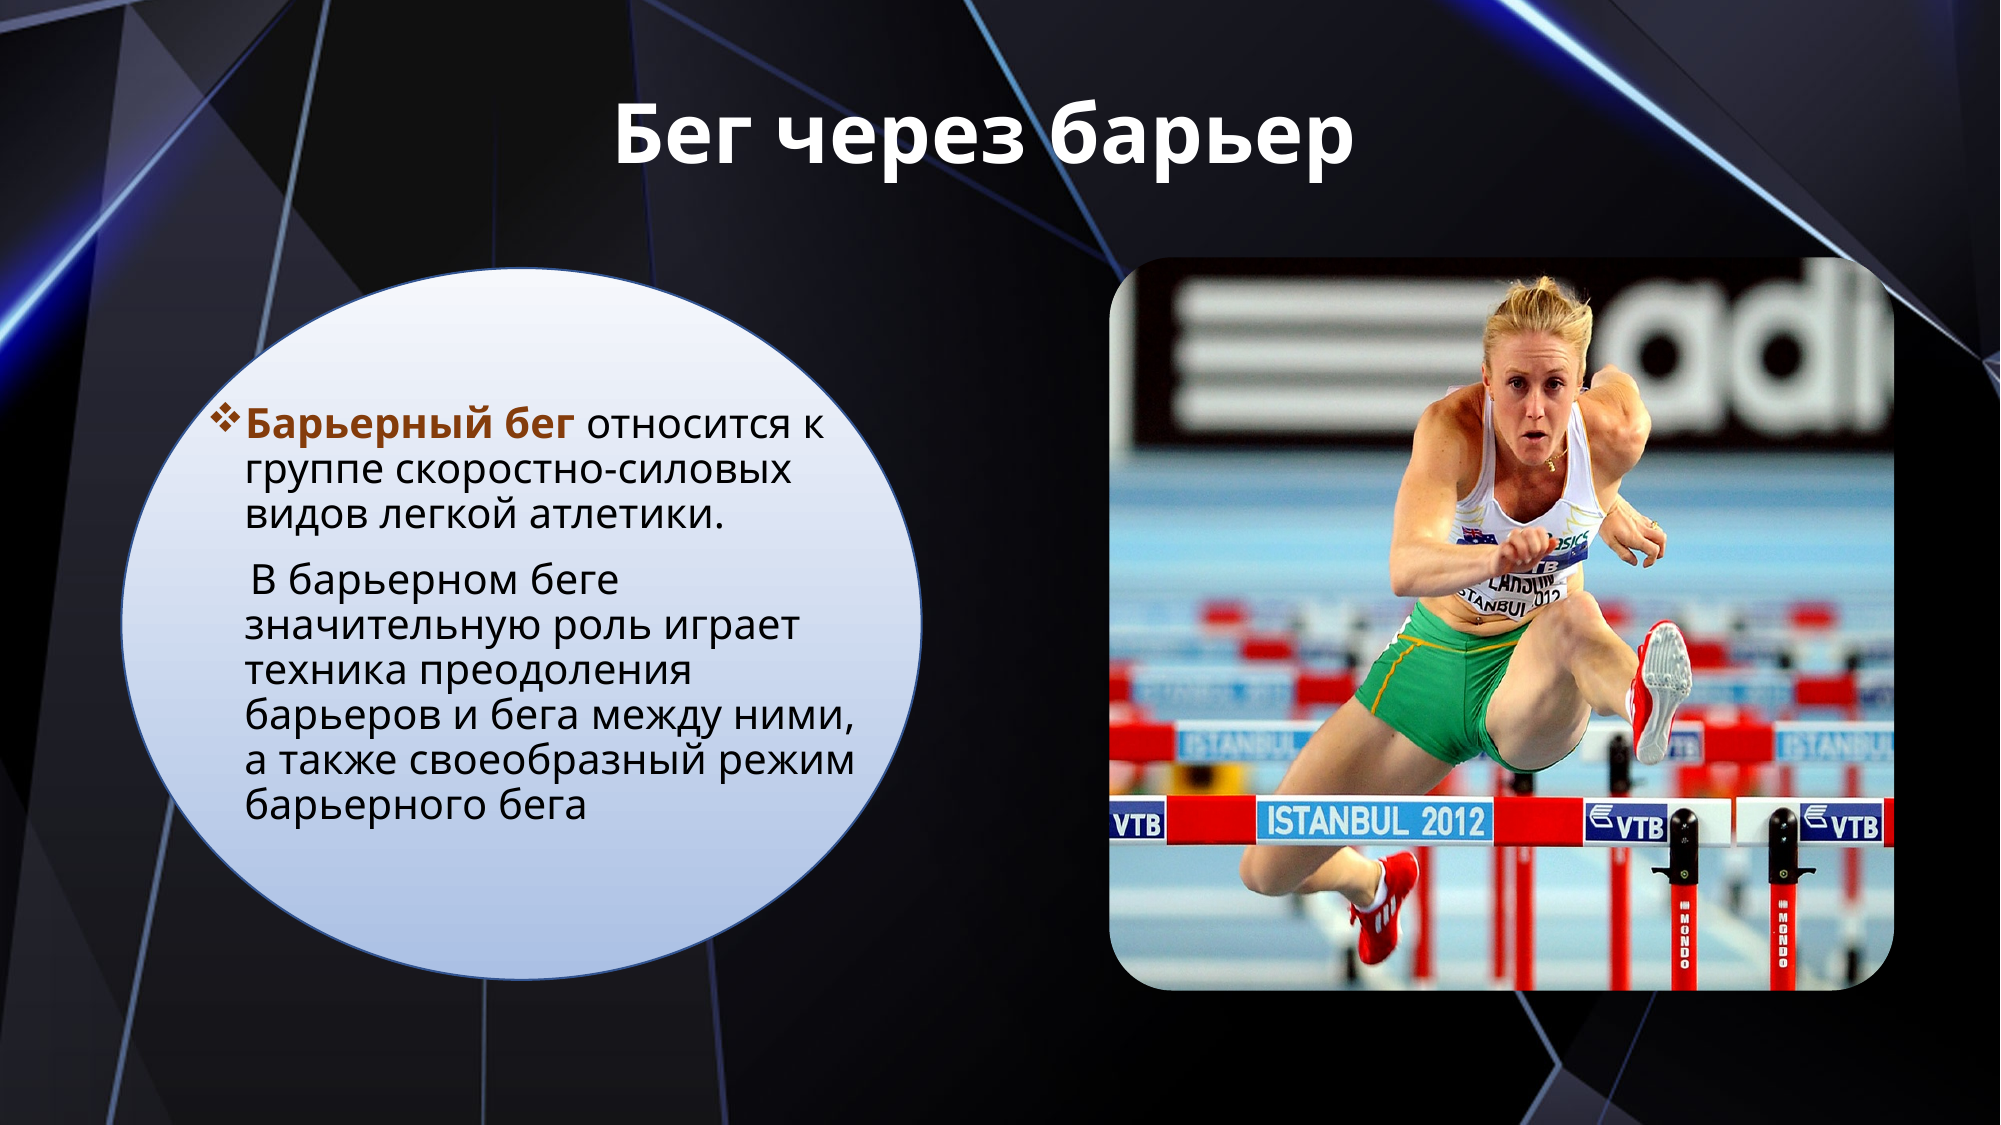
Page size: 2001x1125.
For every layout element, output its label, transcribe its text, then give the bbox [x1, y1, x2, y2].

title Бег через барьер [121, 27, 1847, 246]
picture [0, 0, 2000, 1125]
text_box [900, 505, 923, 743]
list Барьерный бег относится к группе скоростно-силовых видов легкой атлетики. В барьерном беге значительную роль играет техника преодоления барьеров и бега между ними, а также своеобразный режим барьерного бега [191, 395, 900, 1125]
text_box [213, 266, 830, 395]
text_box [120, 421, 191, 827]
